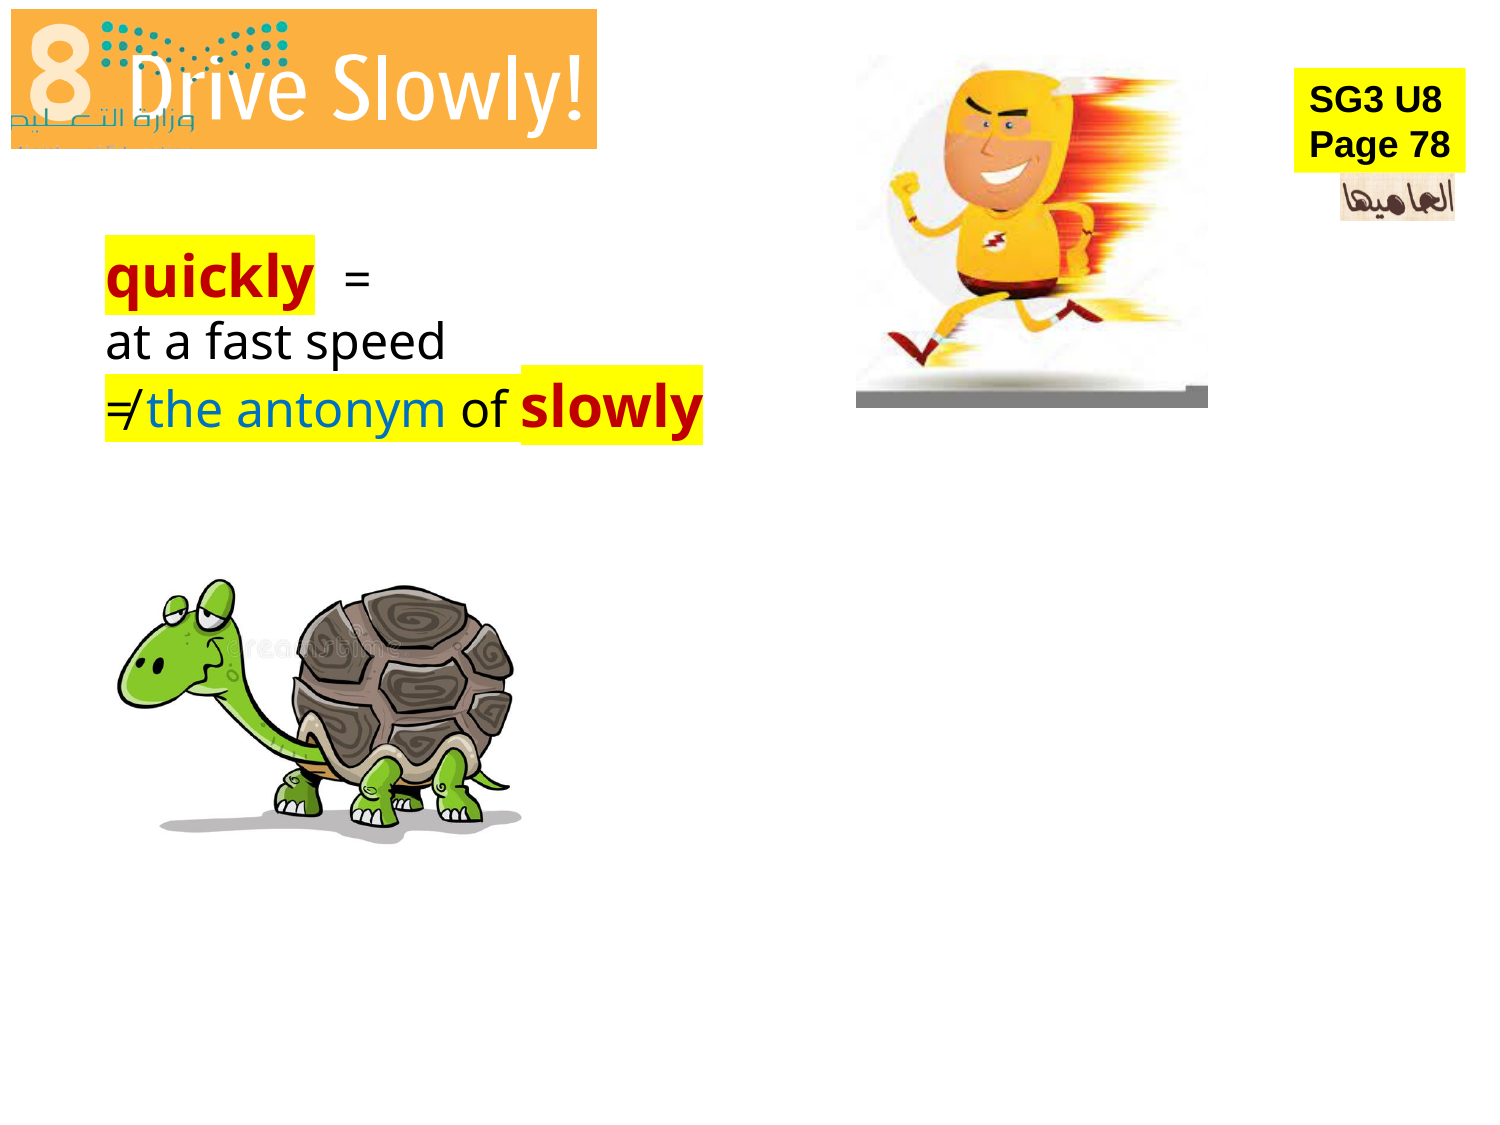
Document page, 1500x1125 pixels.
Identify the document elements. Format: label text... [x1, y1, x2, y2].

text_box SG3 U8 Page 78 [1294, 67, 1466, 173]
picture [1340, 173, 1455, 221]
picture [11, 9, 597, 150]
picture [100, 562, 531, 852]
picture [856, 55, 1209, 408]
text_box quickly = at a fast speed ≠ the antonym of slowly [90, 231, 719, 447]
